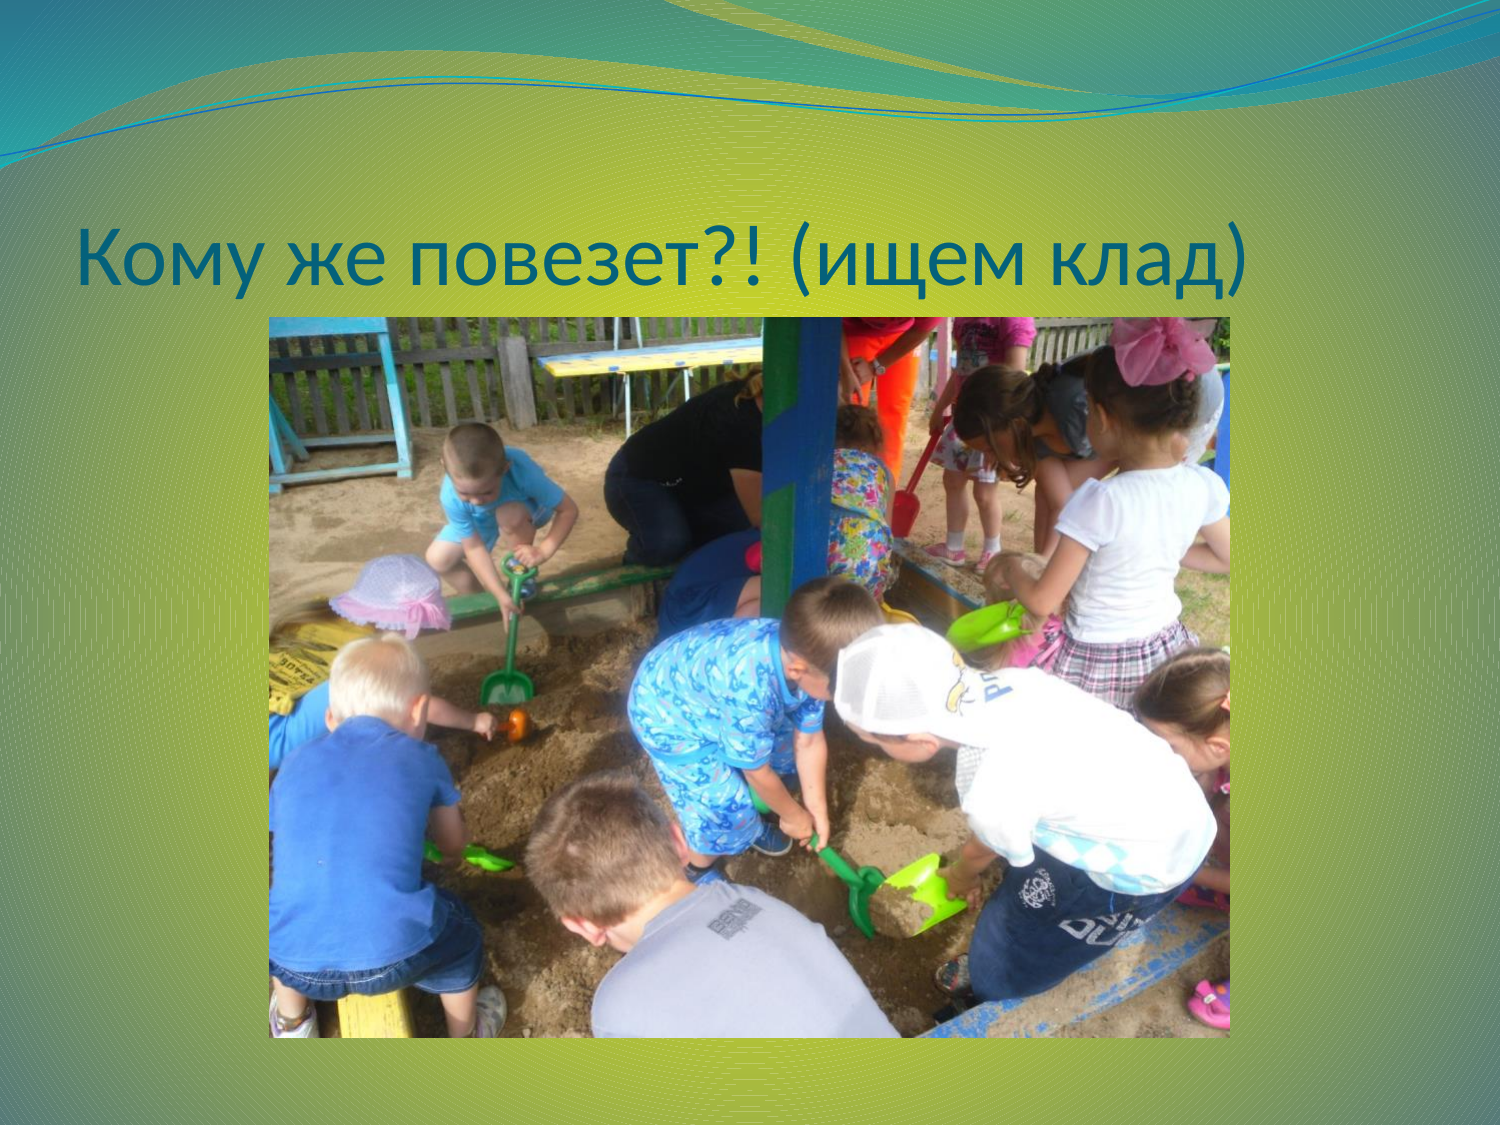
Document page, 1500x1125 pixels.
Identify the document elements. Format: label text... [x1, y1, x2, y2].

title Кому же повезет?! (ищем клад) [75, 115, 1425, 303]
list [269, 317, 1231, 1038]
